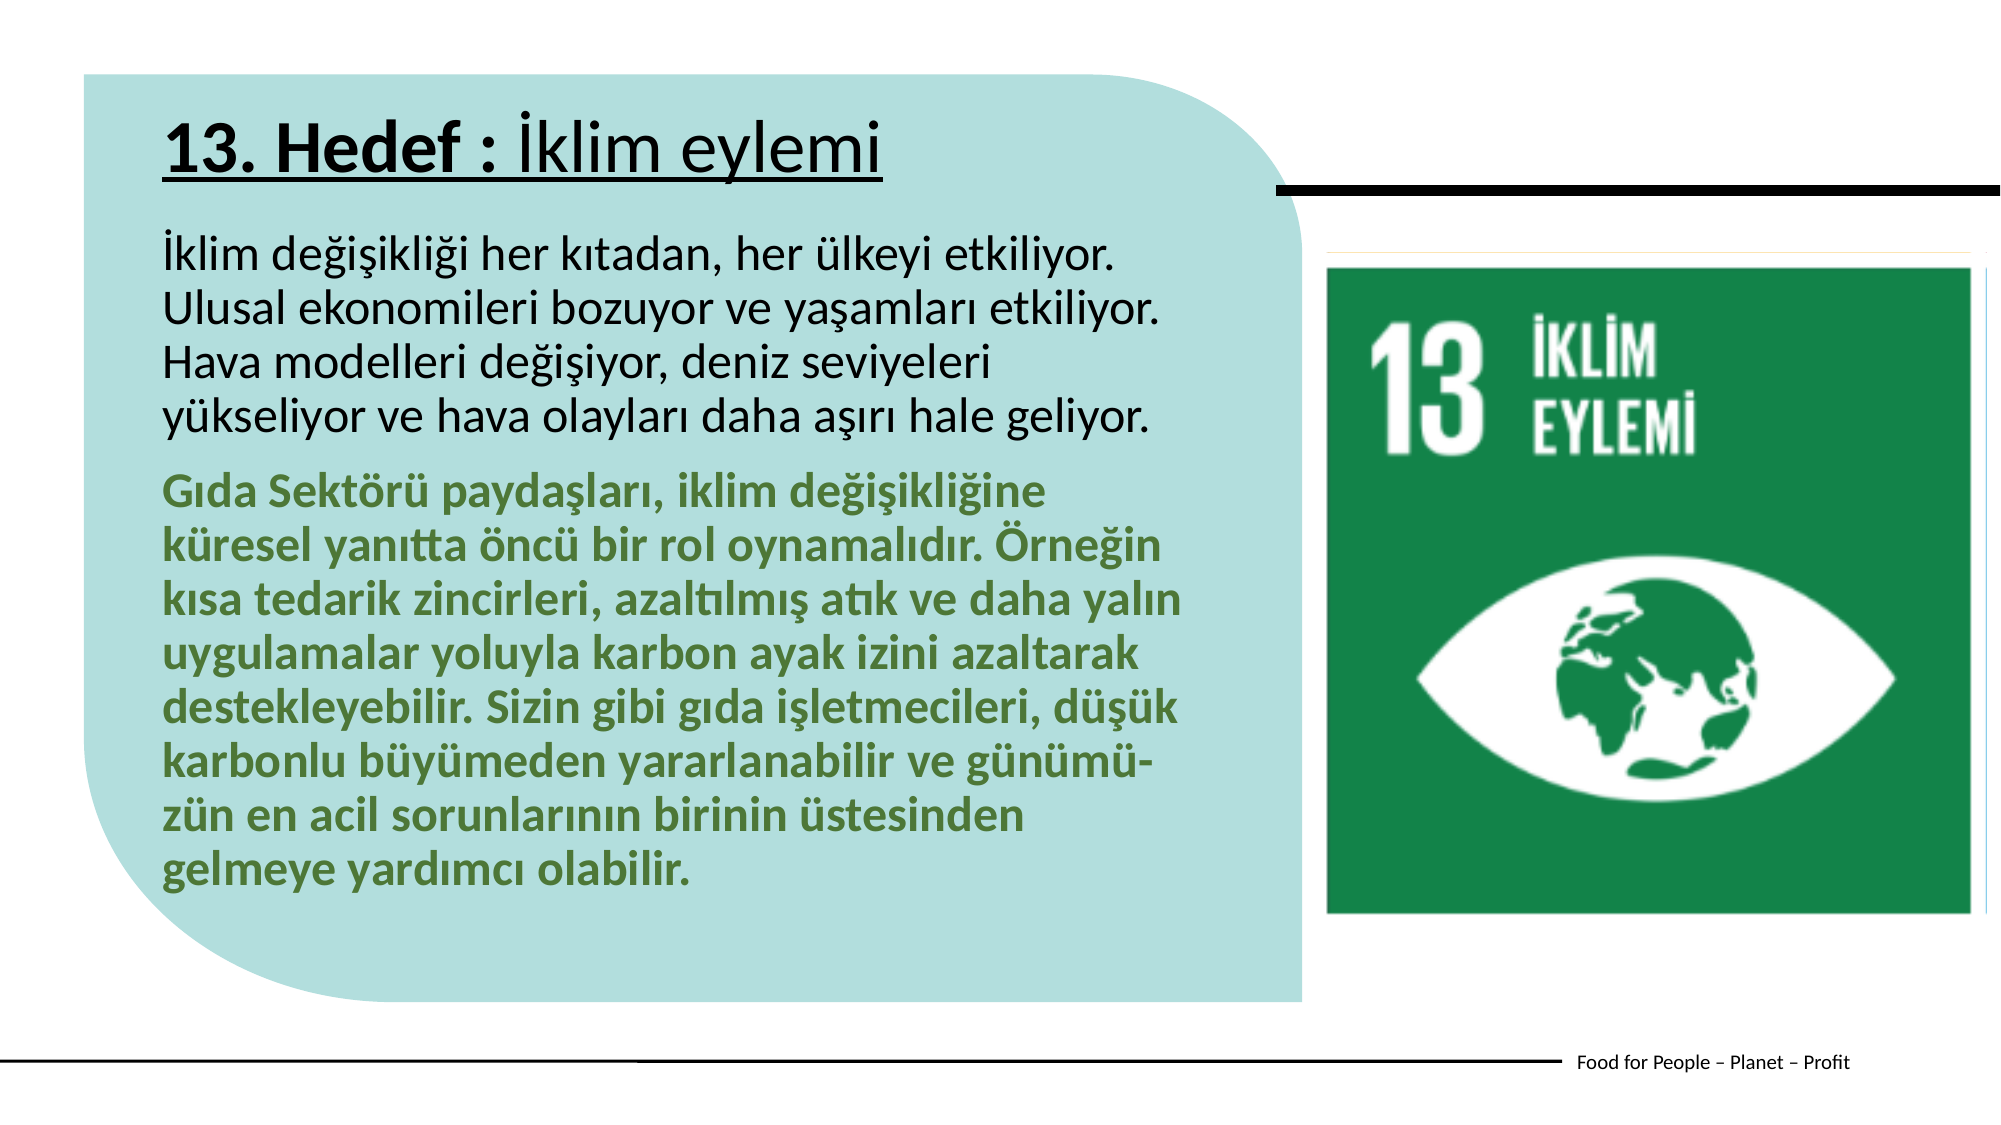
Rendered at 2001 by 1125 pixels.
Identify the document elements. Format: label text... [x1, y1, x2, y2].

picture [1312, 252, 1987, 929]
list İklim değişikliği her kıtadan, her ülkeyi etkiliyor. Ulusal ekonomileri bozuyor ve yaşamları etkiliyor. Hava modelleri değişiyor, deniz seviyeleri yükseliyor ve hava olayları daha aşırı hale geliyor. Gıda Sektörü paydaşları, iklim değişikliğine küresel yanıtta öncü bir rol oynamalıdır. Örneğin kısa tedarik zincirleri, azaltılmış atık ve daha yalın uygulamalar yoluyla karbon ayak izini azaltarak destekleyebilir. Sizin gibi gıda işletmecileri, düşük karbonlu büyümeden yararlanabilir ve günümü-zün en acil sorunlarının birinin üstesinden gelmeye yardımcı olabilir. [147, 219, 1218, 897]
list 13. Hedef : İklim eylemi [147, 100, 967, 263]
